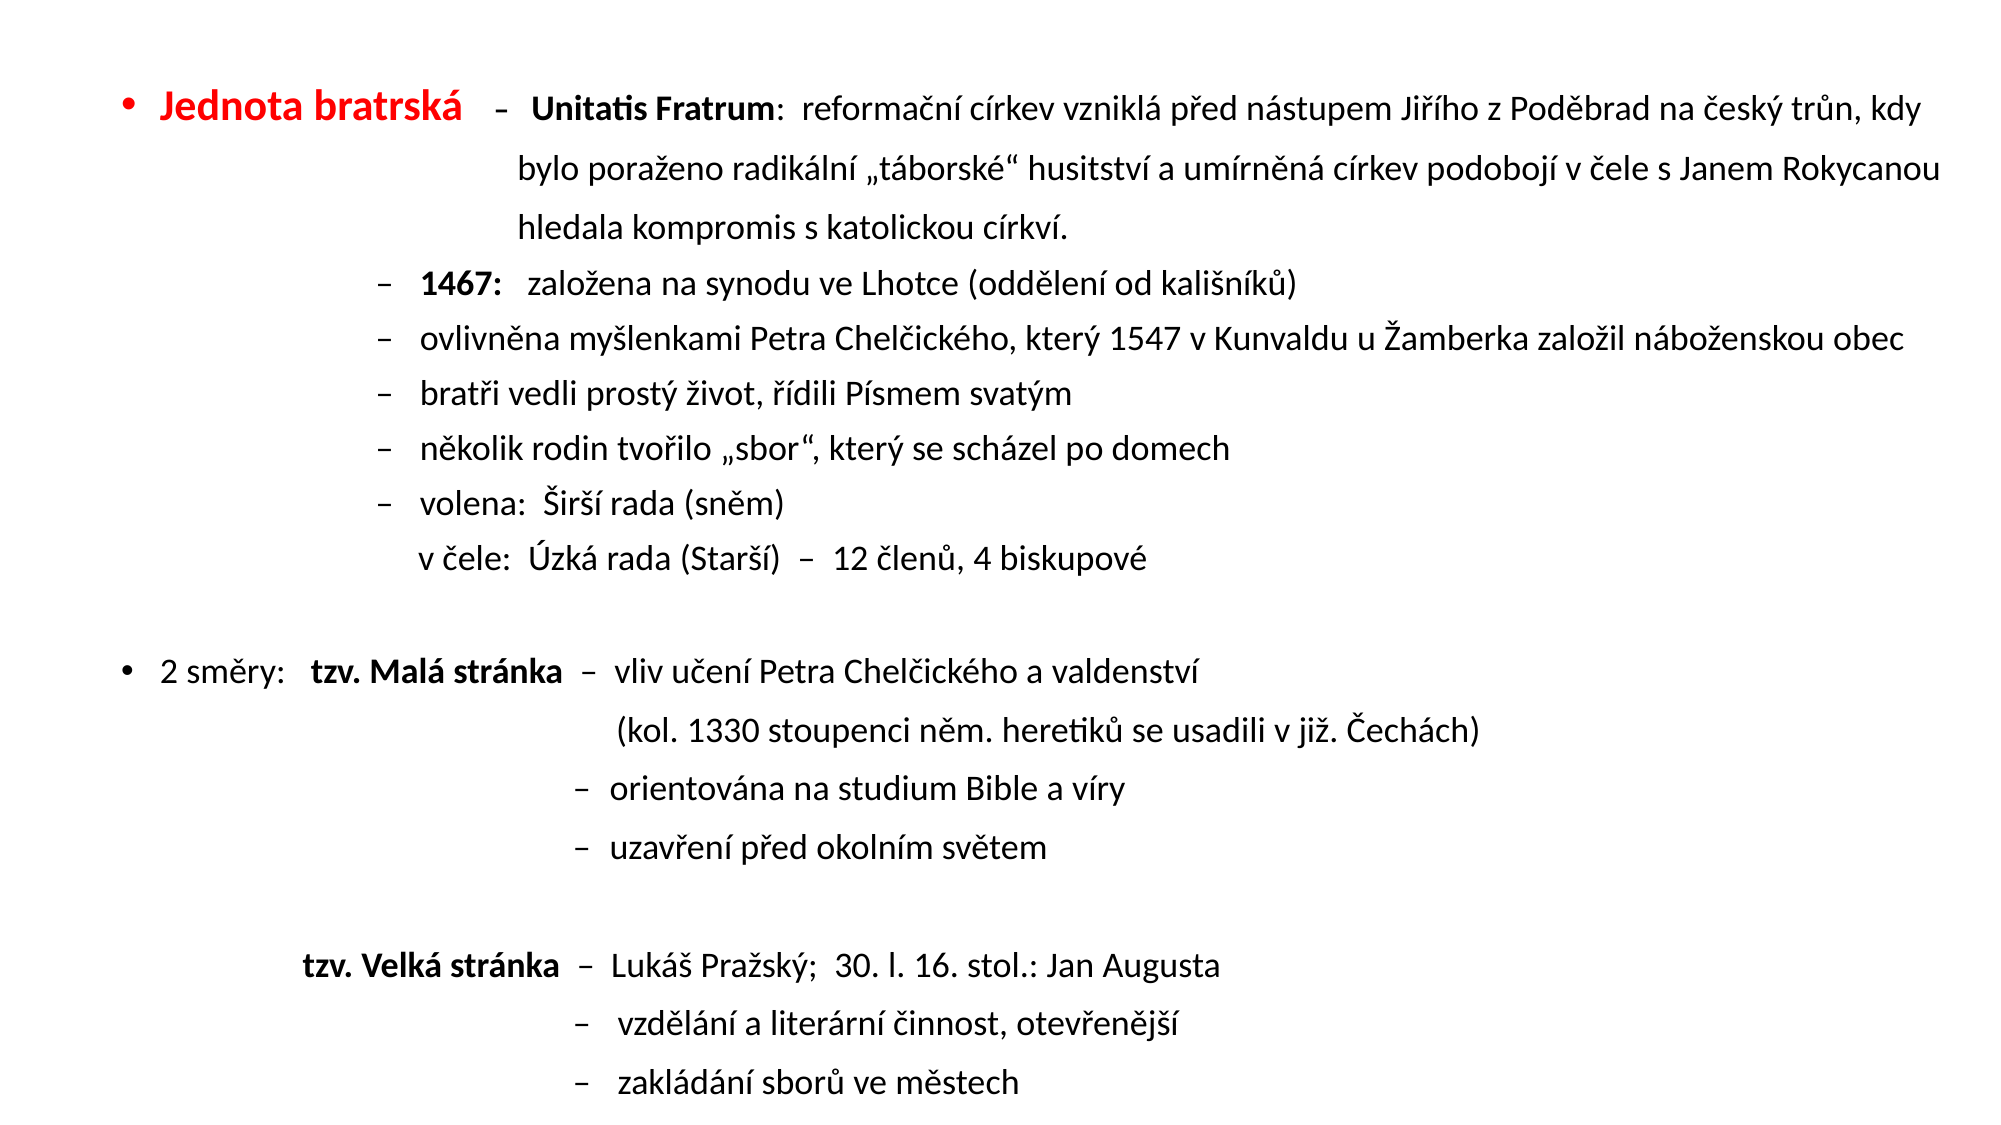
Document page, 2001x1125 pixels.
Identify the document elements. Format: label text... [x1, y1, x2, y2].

list Jednota bratrská – Unitatis Fratrum: reformační církev vzniklá před nástupem Jiřího z Poděbrad na český trůn, kdy bylo poraženo radikální „táborské“ husitství a umírněná církev podobojí v čele s Janem Rokycanou hledala kompromis s katolickou církví. – 1467: založena na synodu ve Lhotce (oddělení od kališníků) – ovlivněna myšlenkami Petra Chelčického, který 1547 v Kunvaldu u Žamberka založil náboženskou obec – bratři vedli prostý život, řídili Písmem svatým – několik rodin tvořilo „sbor“, který se scházel po domech – volena: Širší rada (sněm) v čele: Úzká rada (Starší) – 12 členů, 4 biskupové 2 směry: tzv. Malá stránka – vliv učení Petra Chelčického a valdenství (kol. 1330 stoupenci něm. heretiků se usadili v již. Čechách) – orientována na studium Bible a víry – uzavření před okolním světem tzv. Velká stránka – Lukáš Pražský; 30. l. 16. stol.: Jan Augusta – vzdělání a literární činnost, otevřenější – zakládání sborů ve městech [106, 75, 1986, 1125]
